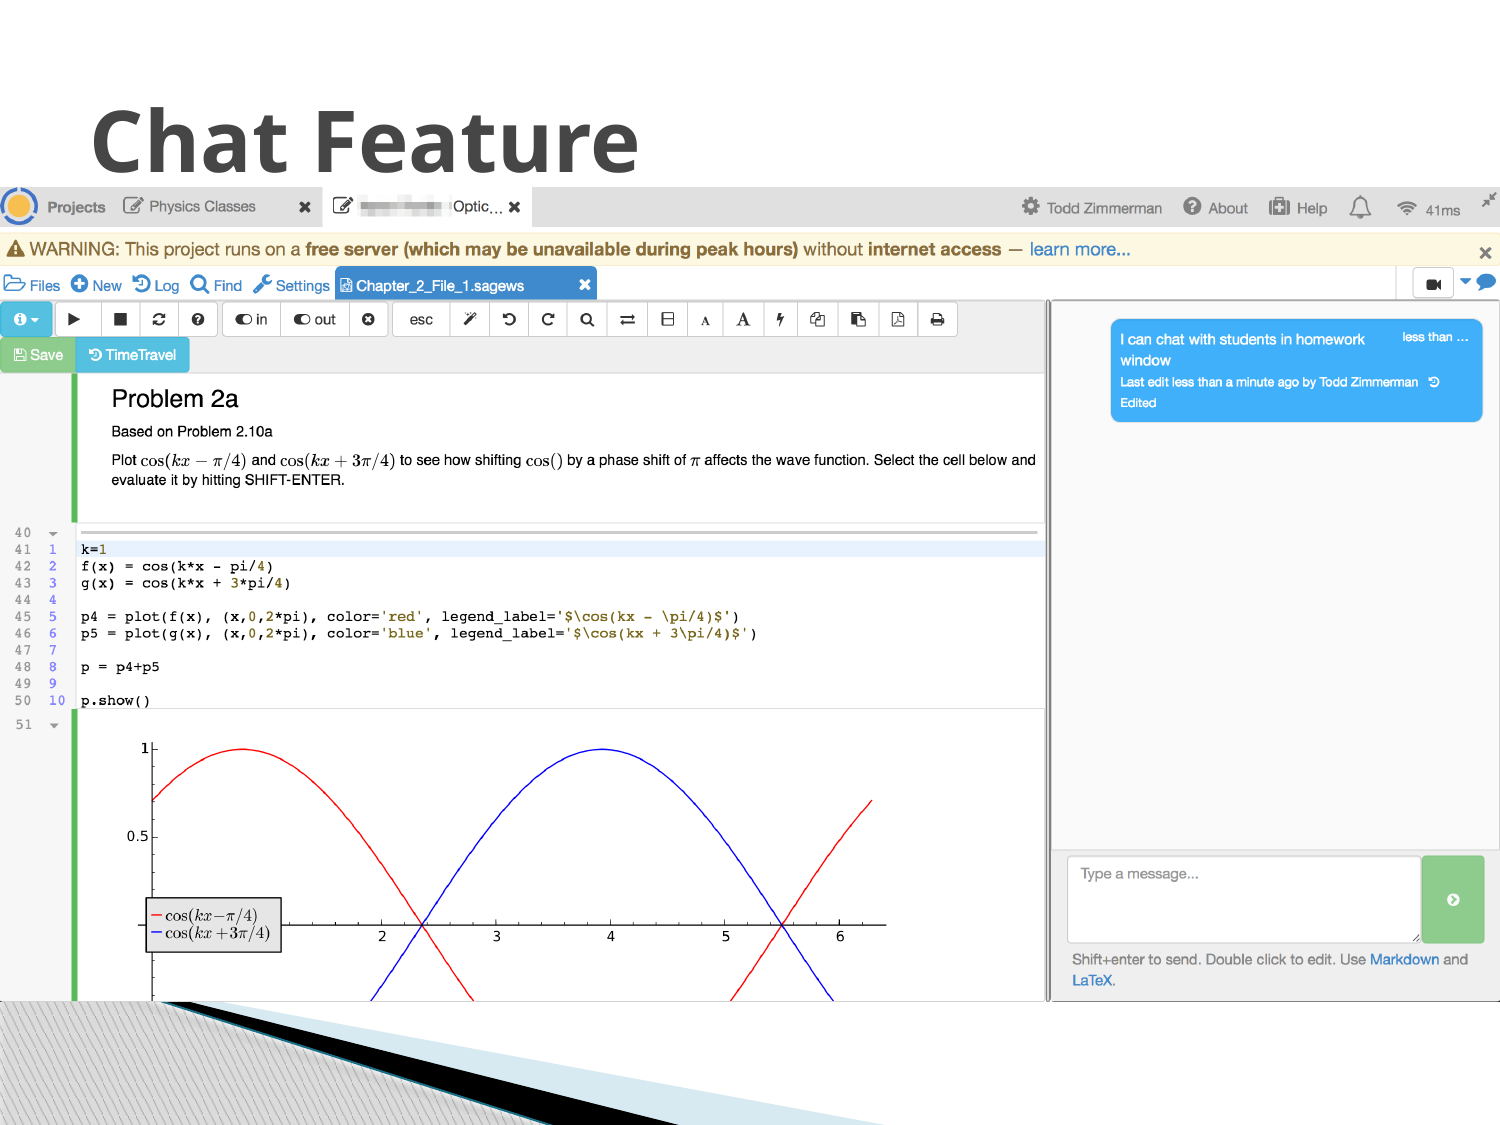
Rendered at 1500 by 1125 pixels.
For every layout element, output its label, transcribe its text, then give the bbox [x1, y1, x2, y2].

picture [0, 187, 1500, 1003]
title Chat Feature [75, 45, 1425, 187]
